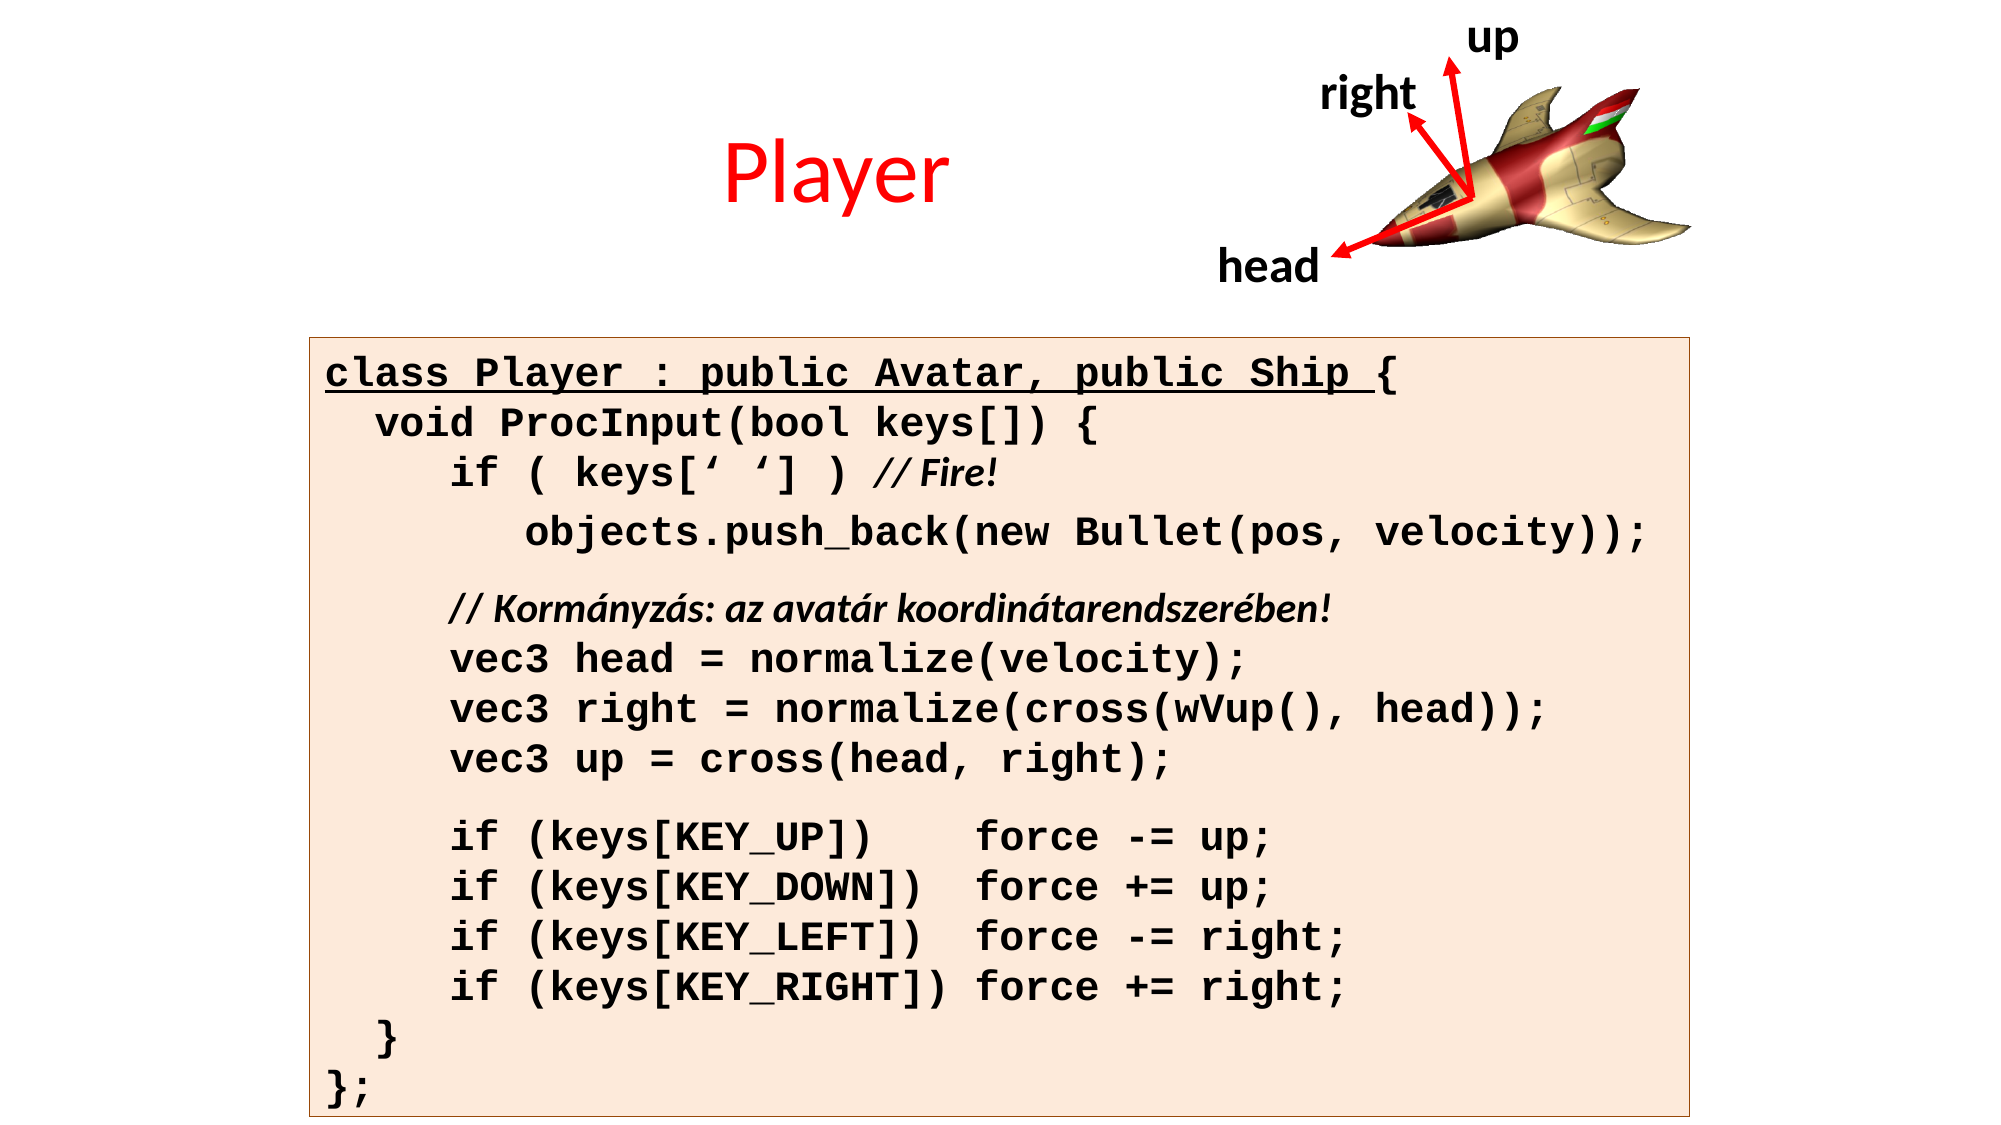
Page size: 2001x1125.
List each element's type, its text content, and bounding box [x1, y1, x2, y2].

text_box right [1305, 52, 1433, 127]
text_box class Player : public Avatar, public Ship { void ProcInput(bool keys[]) { if ( keys[‘ ‘] ) // Fire! objects.push_back(new Bullet(pos, velocity)); // Kormányzás: az avatár koordinátarendszerében! vec3 head = normalize(velocity); vec3 right = normalize(cross(wVup(), head)); vec3 up = cross(head, right); if (keys[KEY_UP]) force -= up; if (keys[KEY_DOWN]) force += up; if (keys[KEY_LEFT]) force -= right; if (keys[KEY_RIGHT]) force += right; } }; [309, 337, 1690, 1117]
text_box head [1202, 225, 1336, 301]
text_box up [1451, 0, 1535, 66]
text_box [1445, 56, 1451, 66]
picture [1342, 67, 1698, 264]
title Player [334, 72, 1337, 260]
